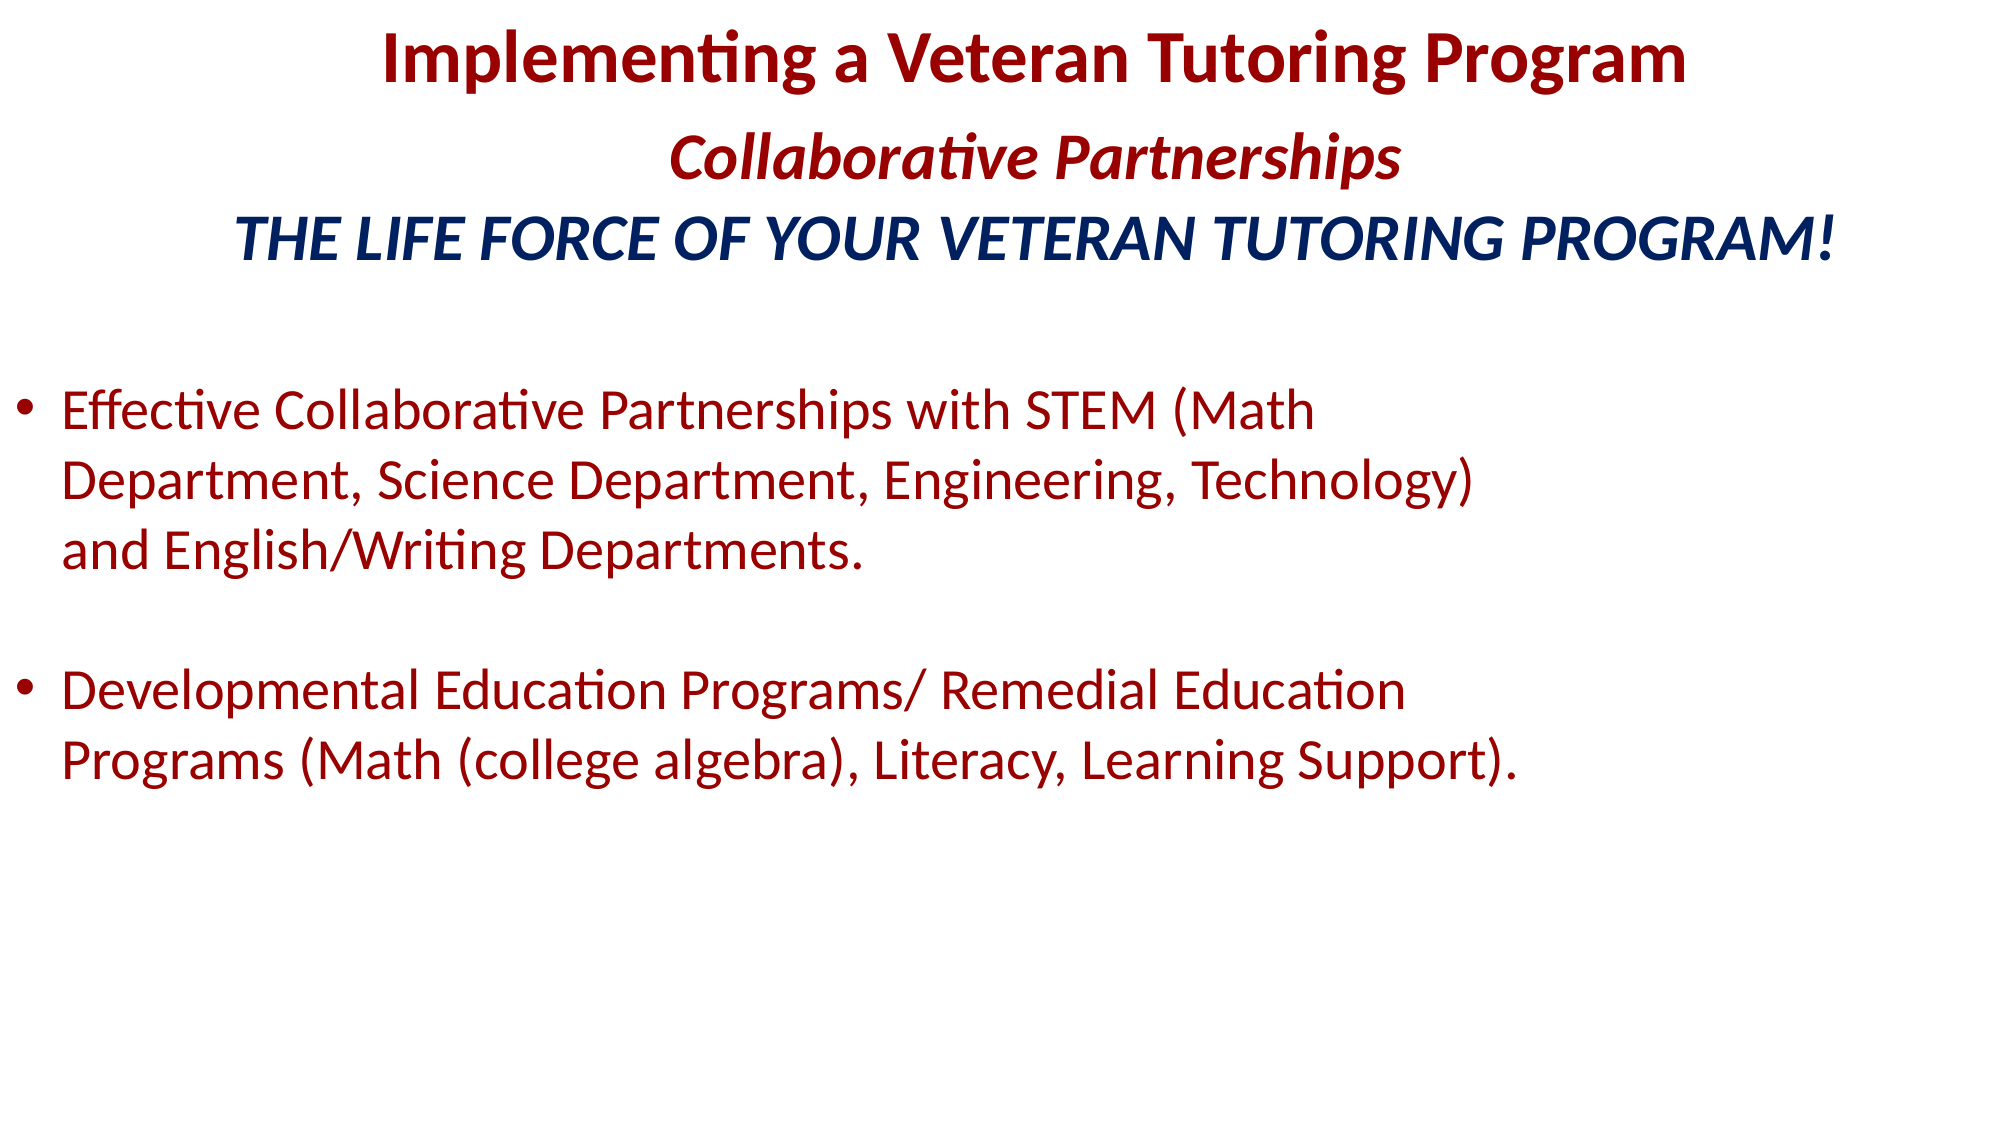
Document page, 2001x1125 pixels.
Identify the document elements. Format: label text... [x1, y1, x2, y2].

text_box Effective Collaborative Partnerships with STEM (Math Department, Science Department, Engineering, Technology) and English/Writing Departments. Developmental Education Programs/ Remedial Education Programs (Math (college algebra), Literacy, Learning Support). [0, 363, 1565, 869]
text_box Collaborative Partnerships THE LIFE FORCE OF YOUR VETERAN TUTORING PROGRAM! [218, 105, 1854, 361]
text_box Implementing a Veteran Tutoring Program [367, 0, 1705, 105]
